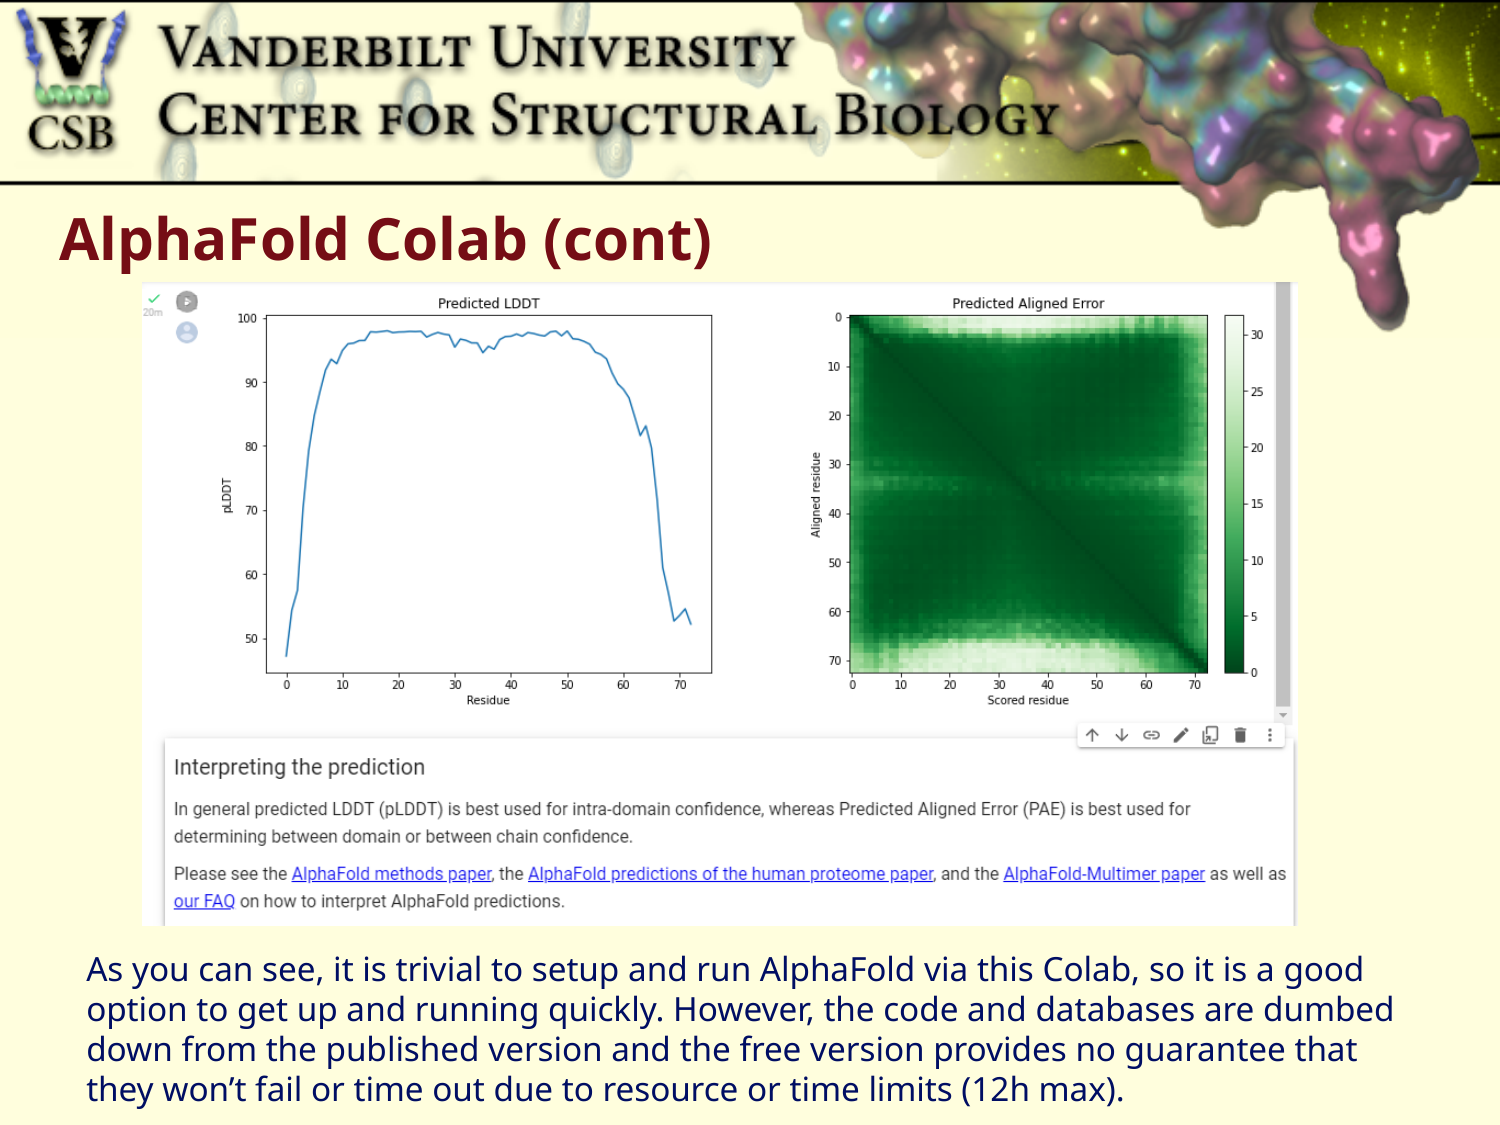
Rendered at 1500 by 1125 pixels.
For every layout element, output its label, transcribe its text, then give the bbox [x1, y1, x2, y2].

title AlphaFold Colab (cont) [44, 167, 1308, 318]
picture [0, 0, 1500, 926]
text_box As you can see, it is trivial to setup and run AlphaFold via this Colab, so it is a good option to get up and running quickly. However, the code and databases are dumbed down from the published version and the free version provides no guarantee that they won’t fail or time out due to resource or time limits (12h max). [71, 940, 1429, 1115]
